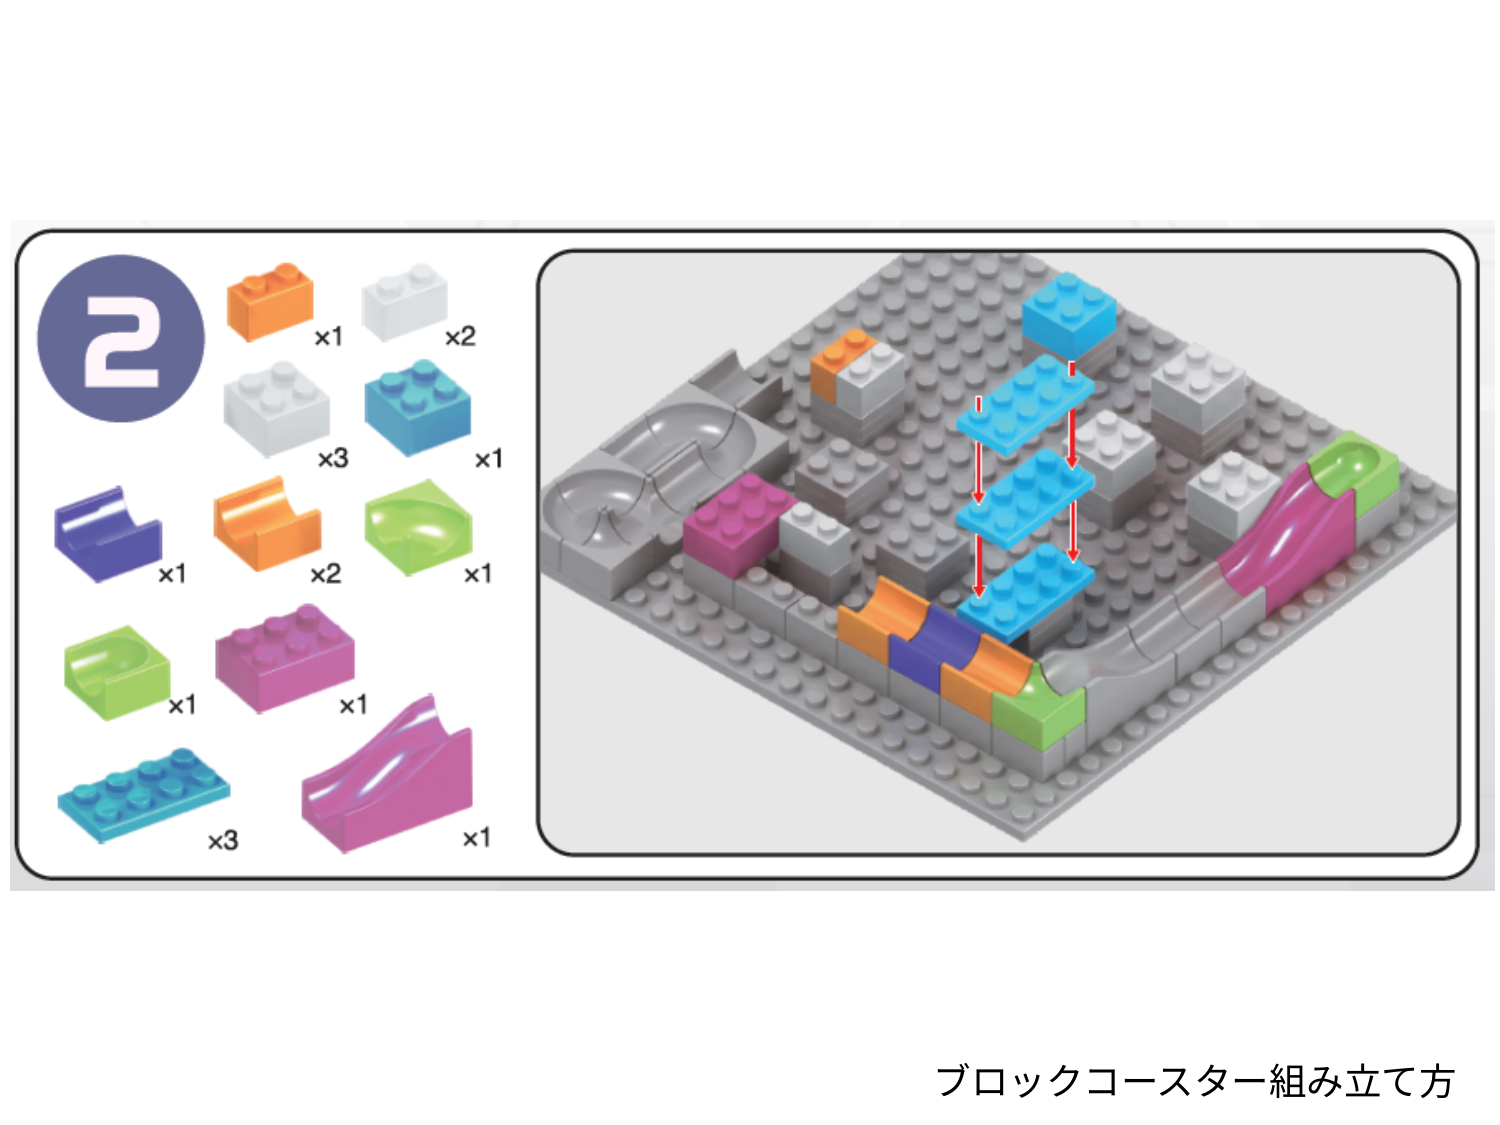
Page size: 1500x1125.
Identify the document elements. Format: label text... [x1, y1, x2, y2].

picture [10, 220, 1495, 891]
text_box ブロックコースター組み立て方 [879, 1034, 1500, 1125]
